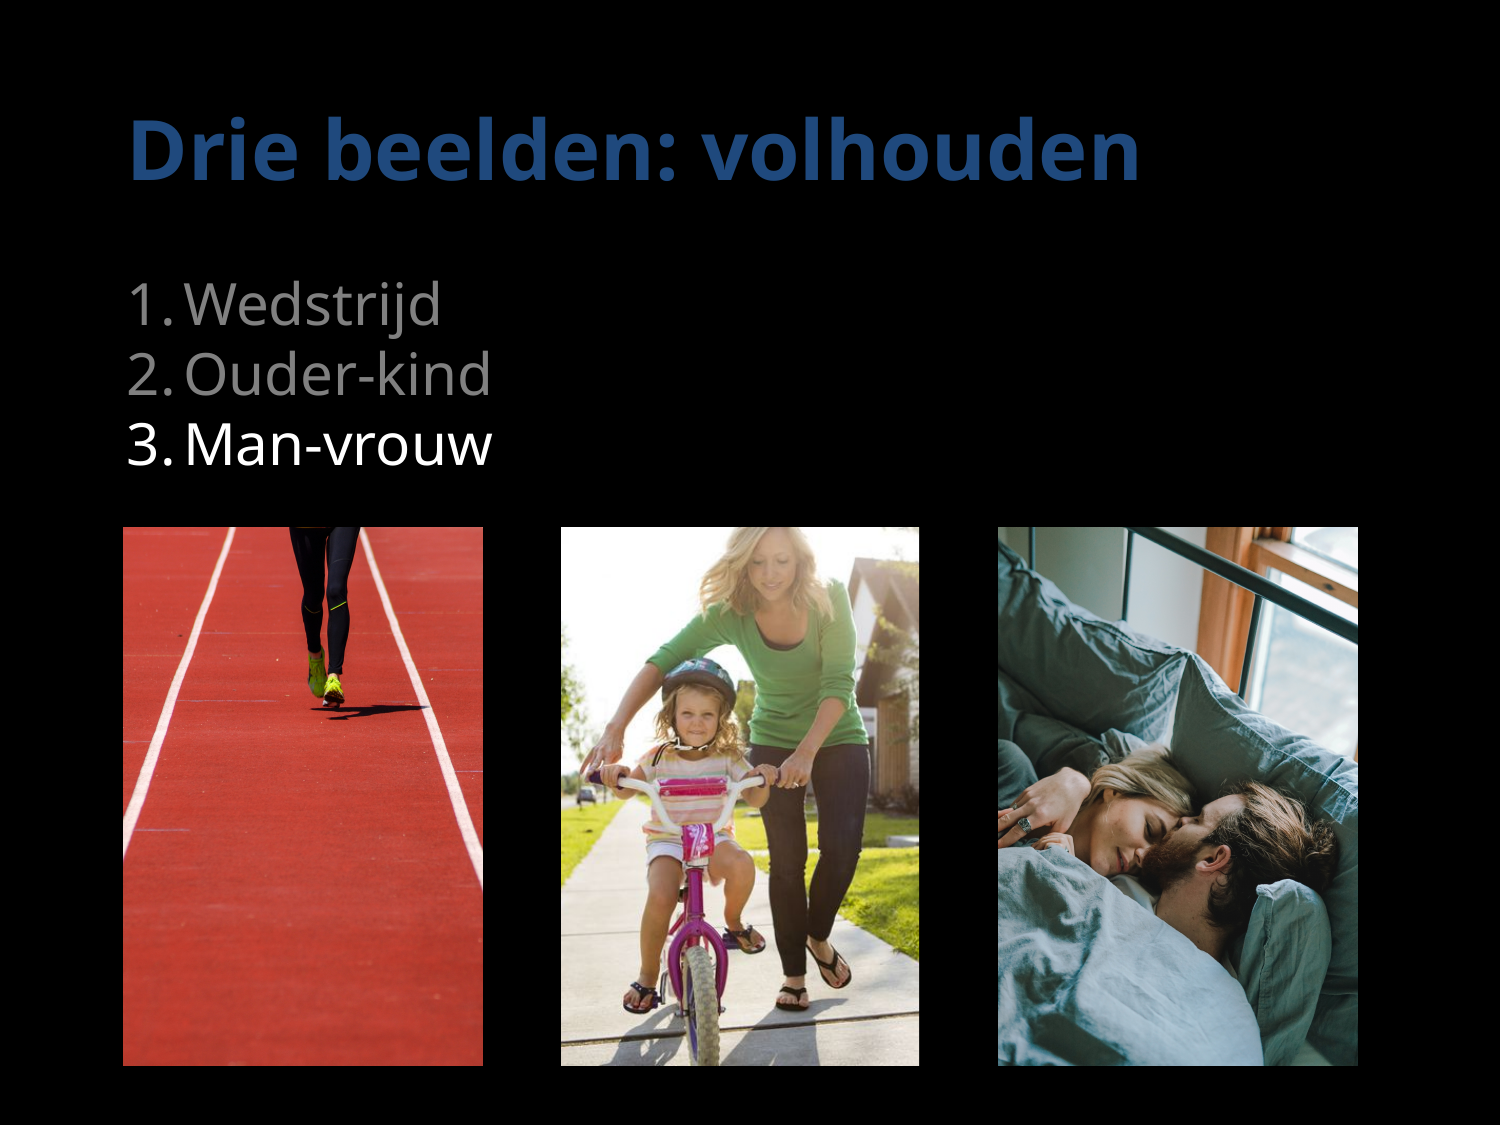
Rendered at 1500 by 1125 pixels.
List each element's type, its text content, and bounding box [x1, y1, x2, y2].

picture [560, 526, 920, 1067]
picture [997, 526, 1358, 1067]
picture [123, 526, 483, 1067]
text_box Drie beelden: volhouden Wedstrijd Ouder-kind Man-vrouw [112, 90, 1369, 485]
